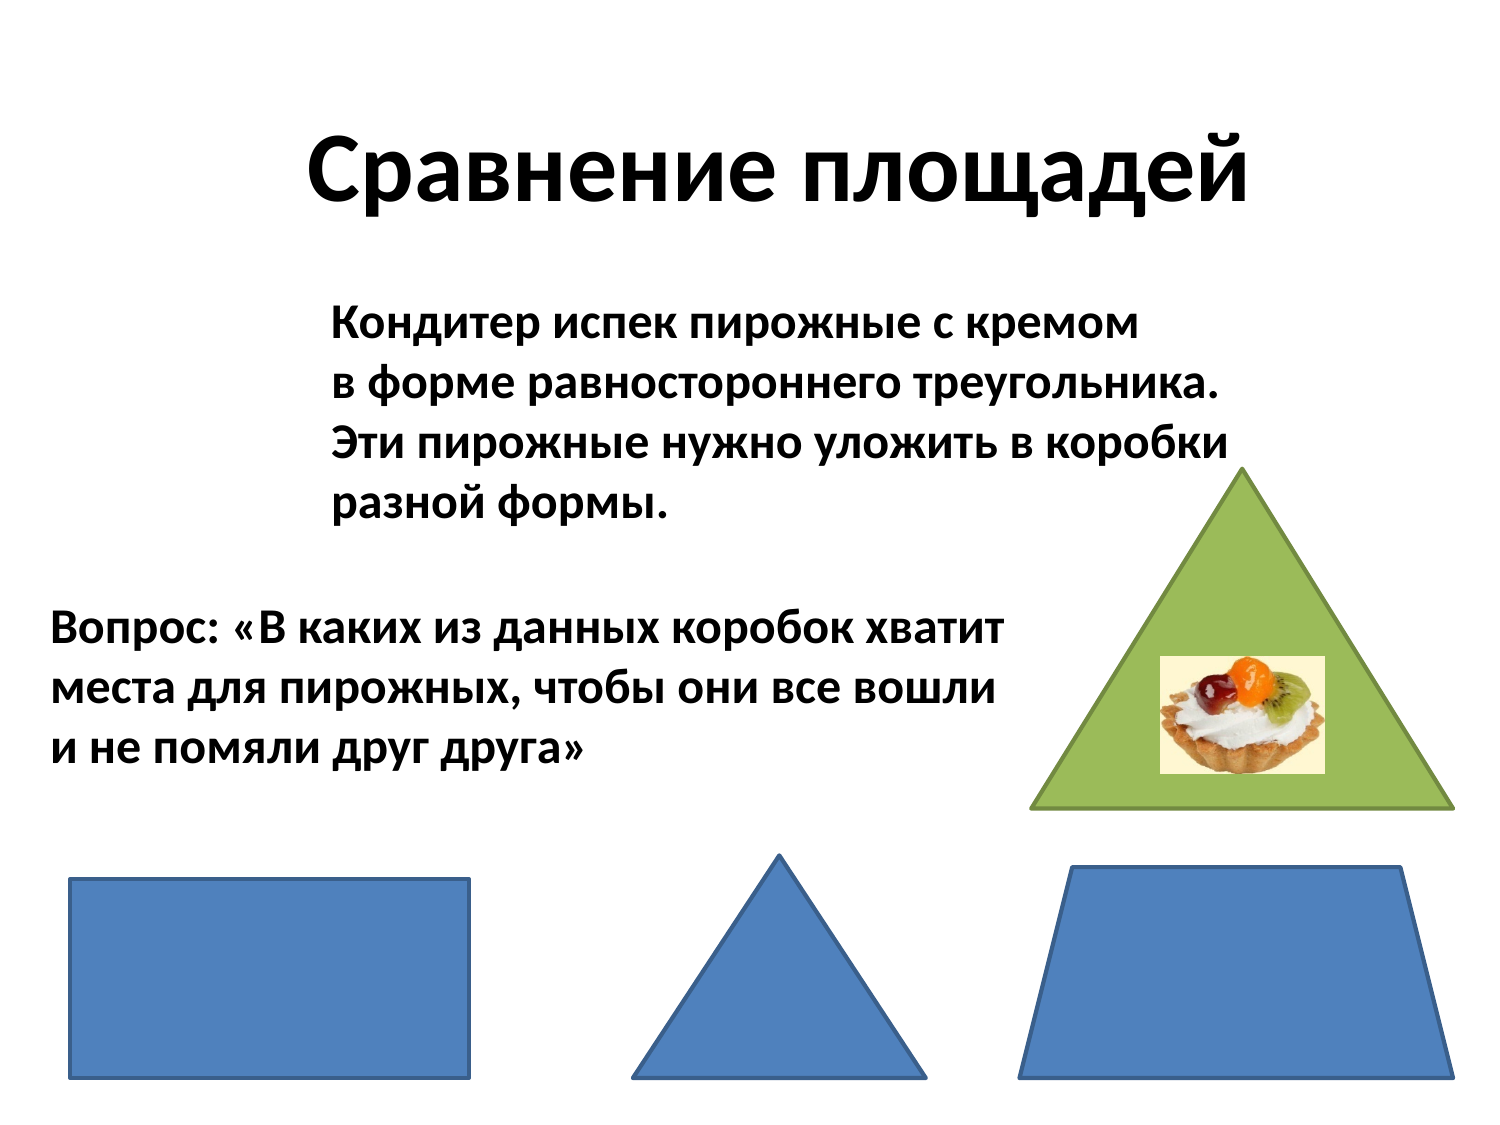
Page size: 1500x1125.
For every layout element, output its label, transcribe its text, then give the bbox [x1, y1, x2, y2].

text_box Сравнение площадей [292, 93, 1300, 229]
picture [1159, 655, 1325, 774]
text_box [1029, 466, 1455, 811]
text_box [630, 853, 928, 1081]
text_box [1017, 865, 1456, 1081]
text_box Кондитер испек пирожные с кремом в форме равностороннего треугольника. Эти пирожные нужно уложить в коробки разной формы. [316, 281, 1313, 536]
text_box Вопрос: «В каких из данных коробок хватит места для пирожных, чтобы они все вошли и не помяли друг друга» [35, 585, 1067, 781]
text_box [68, 877, 471, 1080]
